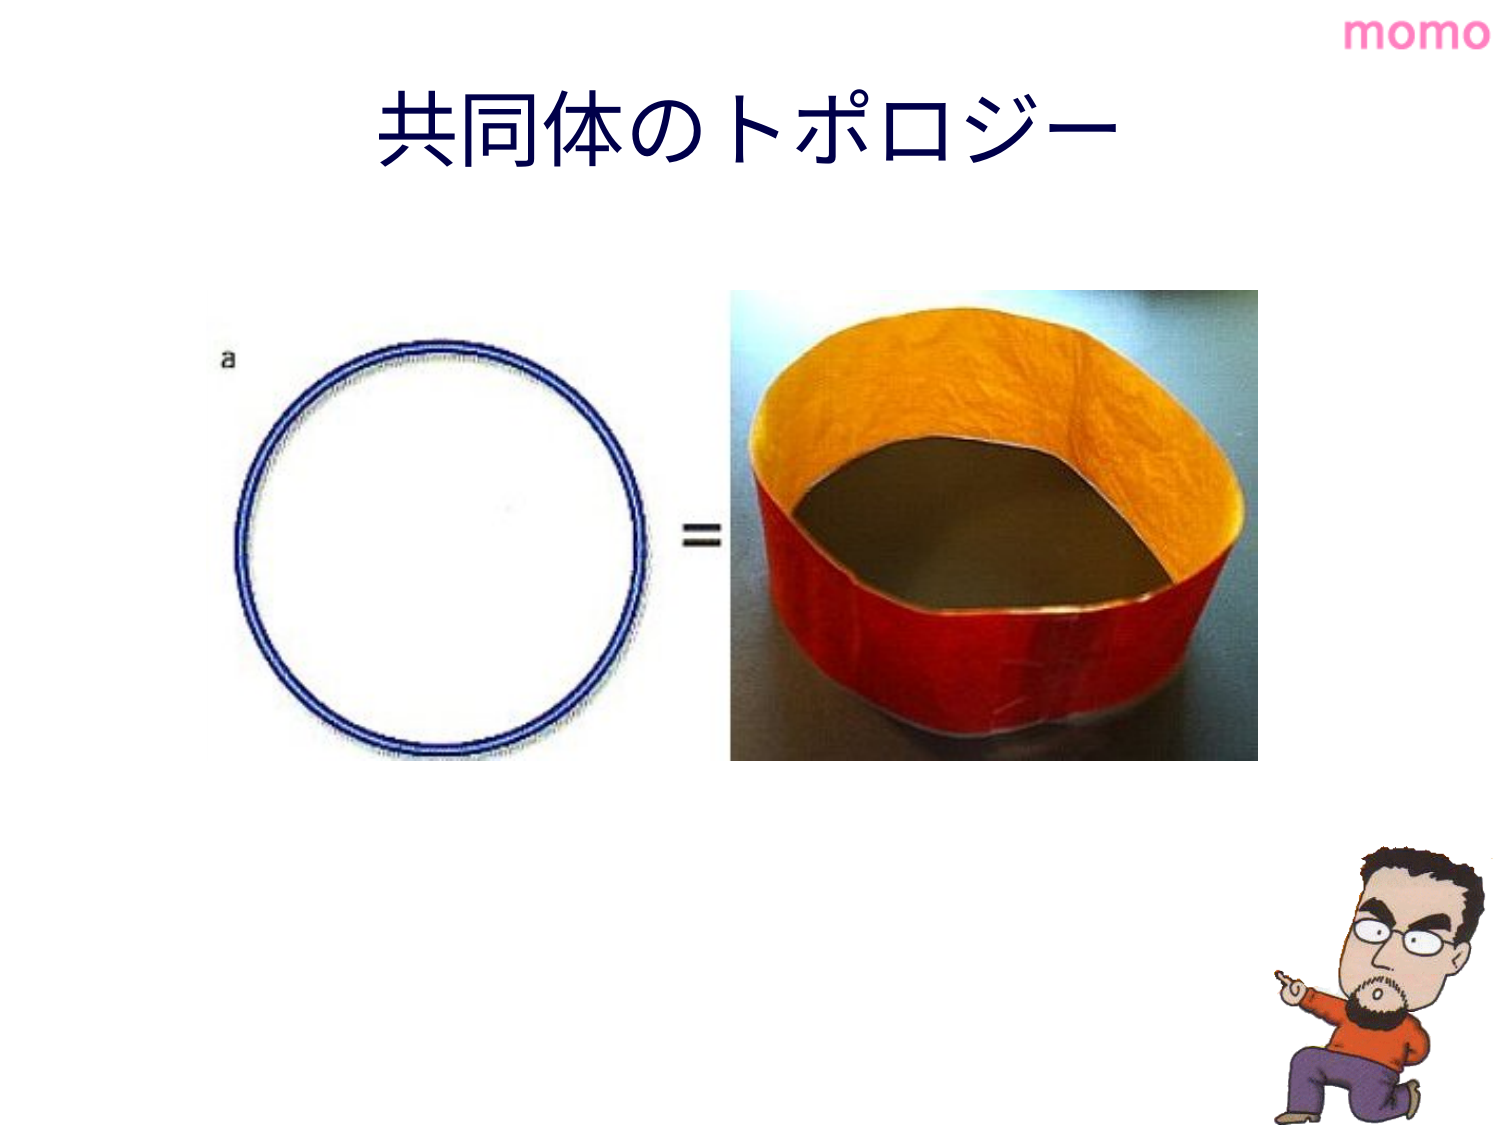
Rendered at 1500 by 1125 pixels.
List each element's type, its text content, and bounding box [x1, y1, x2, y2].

picture [206, 290, 1258, 761]
title 共同体のトポロジー [0, 90, 1500, 165]
picture [1274, 846, 1493, 1125]
picture [1333, 3, 1500, 63]
